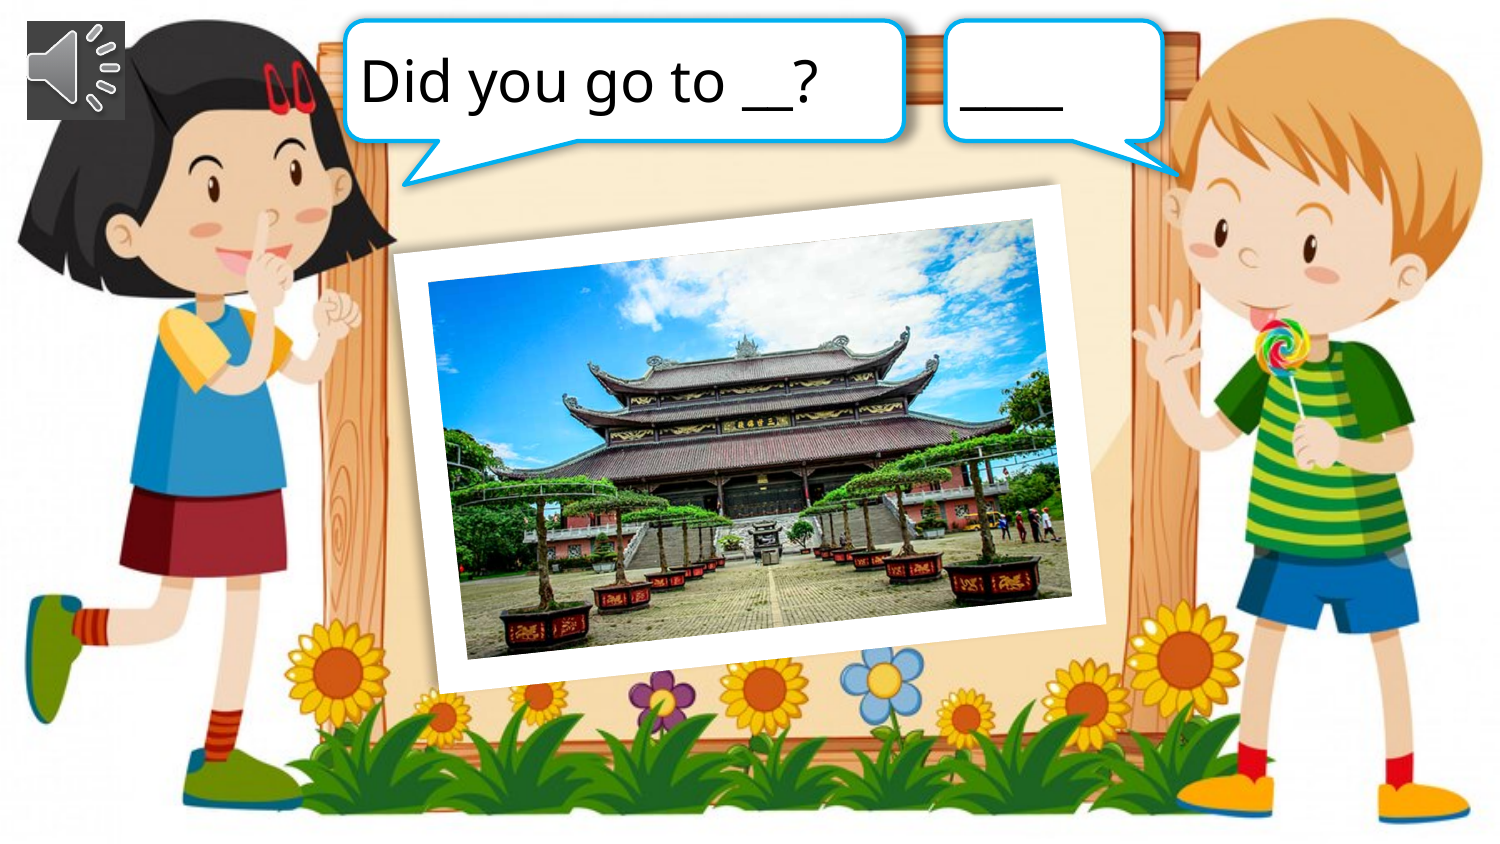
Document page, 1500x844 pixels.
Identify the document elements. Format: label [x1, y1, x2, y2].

picture [0, 0, 1500, 844]
text_box [344, 20, 908, 142]
text_box [945, 20, 1163, 142]
